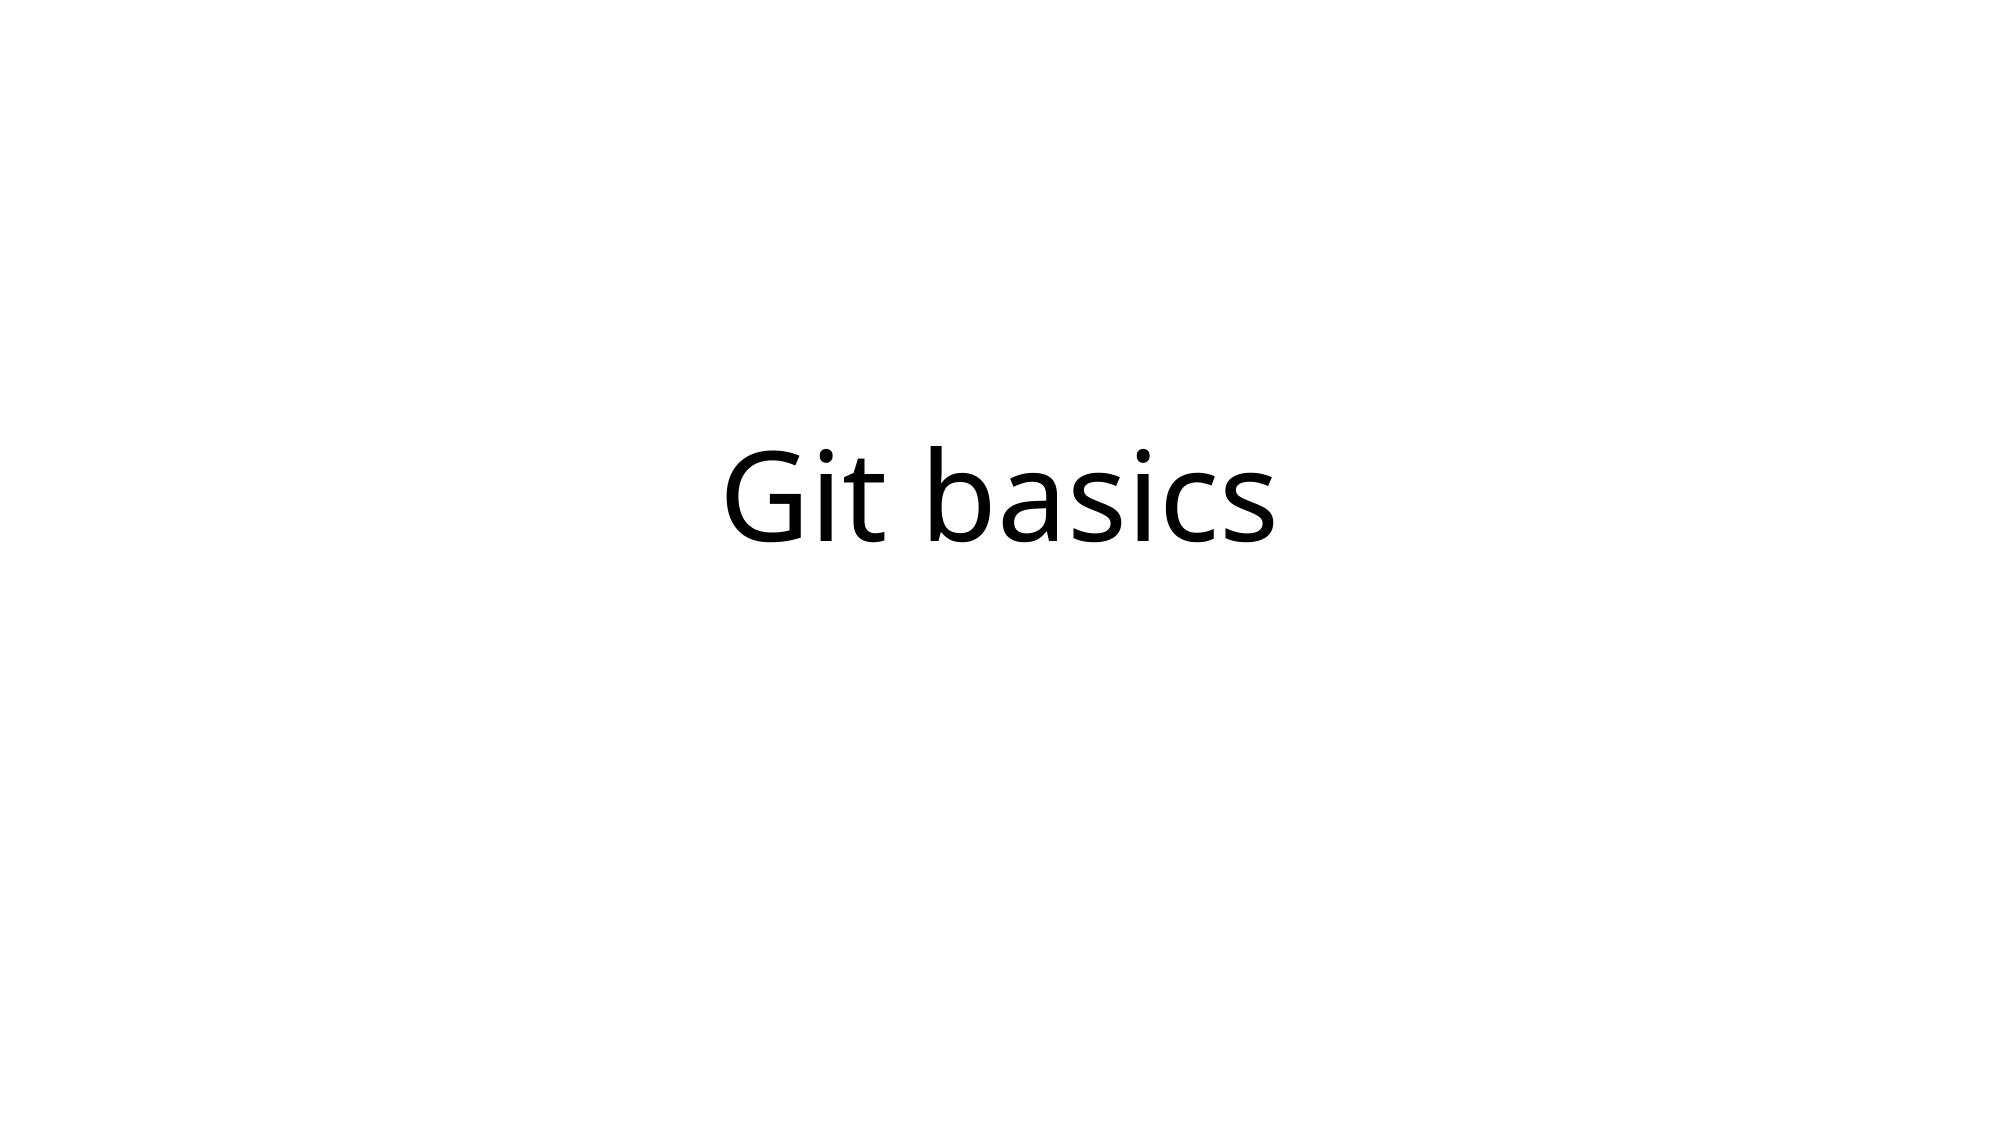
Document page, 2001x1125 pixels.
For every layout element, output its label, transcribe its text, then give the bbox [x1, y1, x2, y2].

title Git basics [249, 184, 1750, 576]
